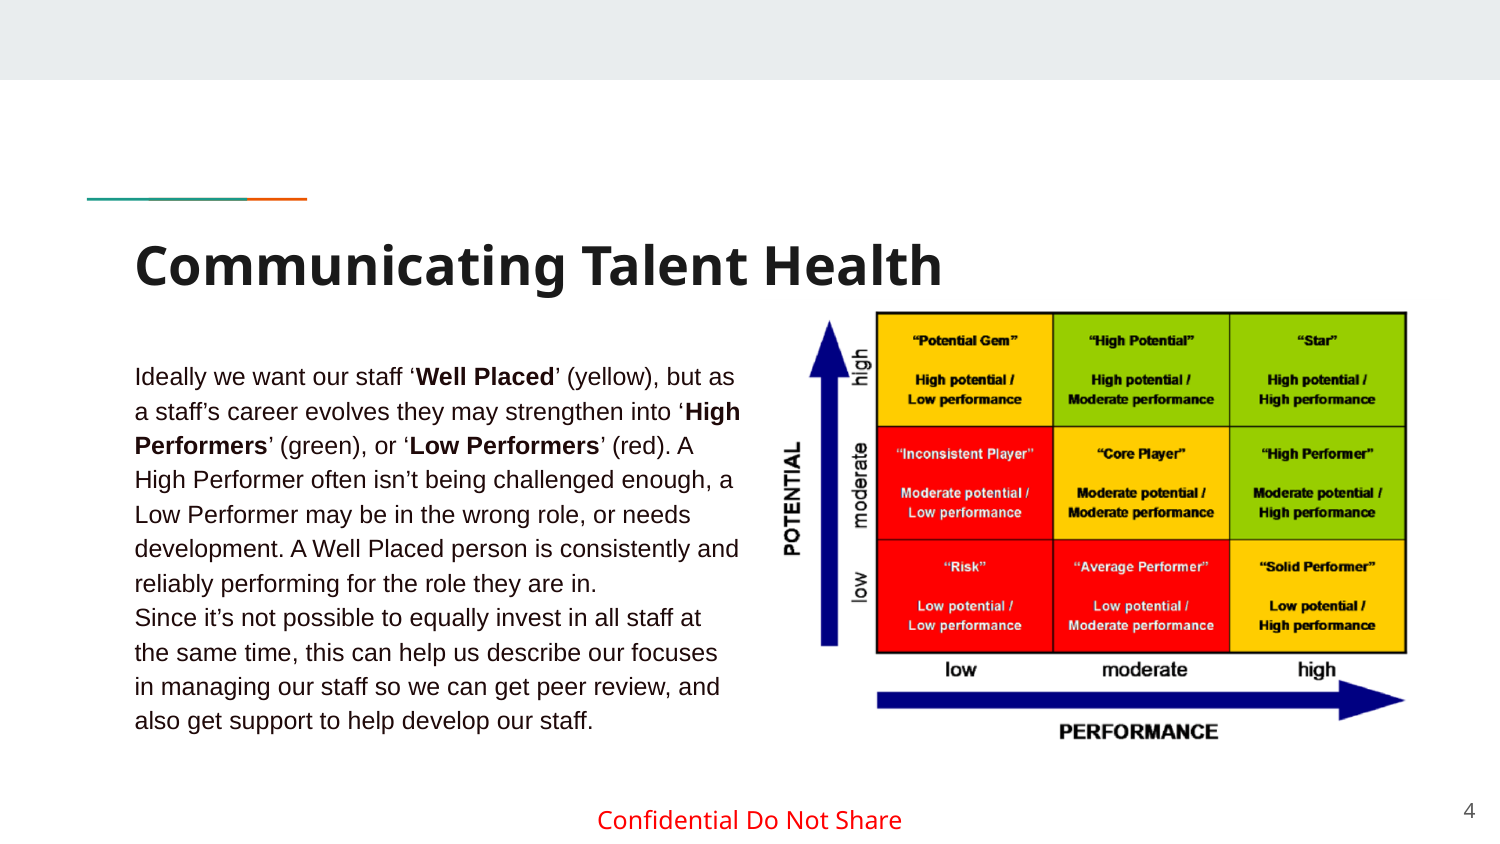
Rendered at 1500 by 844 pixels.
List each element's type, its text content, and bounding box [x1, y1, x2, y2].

list Ideally we want our staff ‘Well Placed’ (yellow), but as a staff’s career evolves they may strengthen into ‘High Performers’ (green), or ‘Low Performers’ (red). A High Performer often isn’t being challenged enough, a Low Performer may be in the wrong role, or needs development. A Well Placed person is consistently and reliably performing for the role they are in. Since it’s not possible to equally invest in all staff at the same time, this can help us describe our focuses in managing our staff so we can get peer review, and also get support to help develop our staff. [119, 341, 754, 754]
picture [759, 299, 1451, 754]
title Communicating Talent Health [119, 216, 1381, 305]
text_box Confidential Do Not Share [573, 789, 927, 844]
slide_number ‹#› [1400, 779, 1491, 844]
